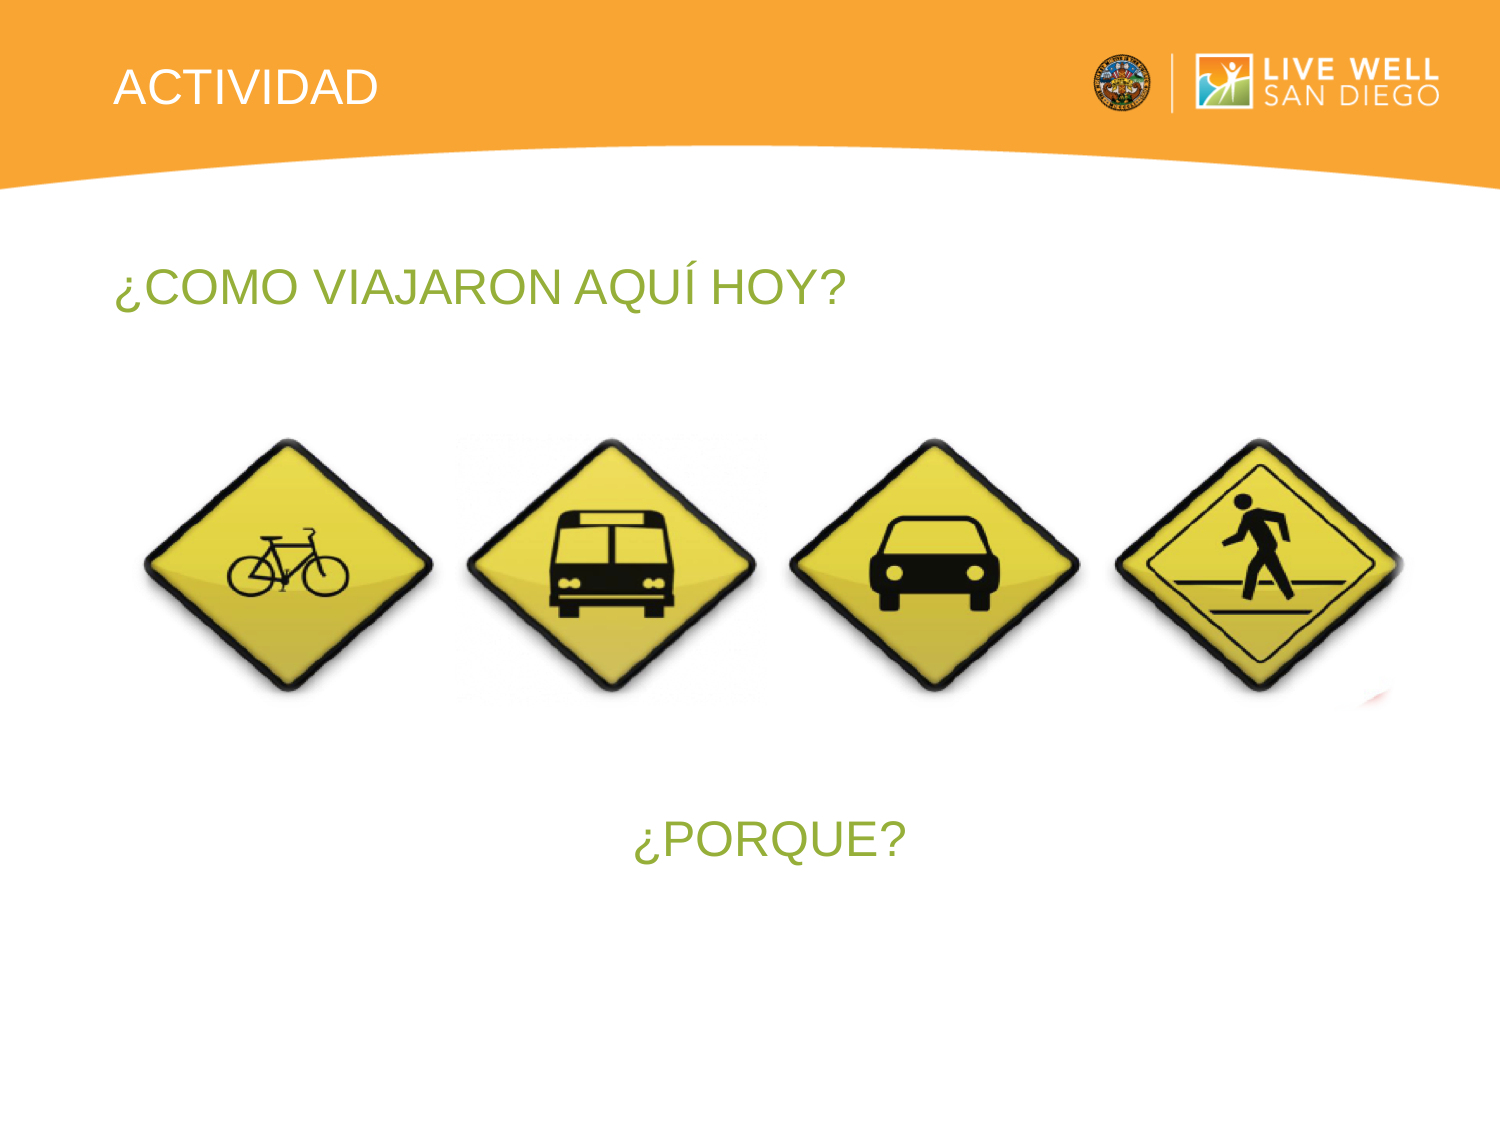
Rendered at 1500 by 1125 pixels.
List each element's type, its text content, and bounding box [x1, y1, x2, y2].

text_box ¿porque? [113, 776, 1426, 873]
list ¿Como viajaron aquí hoy? [113, 224, 1425, 288]
picture [0, 0, 1500, 1125]
title Actividad [113, 27, 1052, 150]
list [113, 288, 1426, 725]
